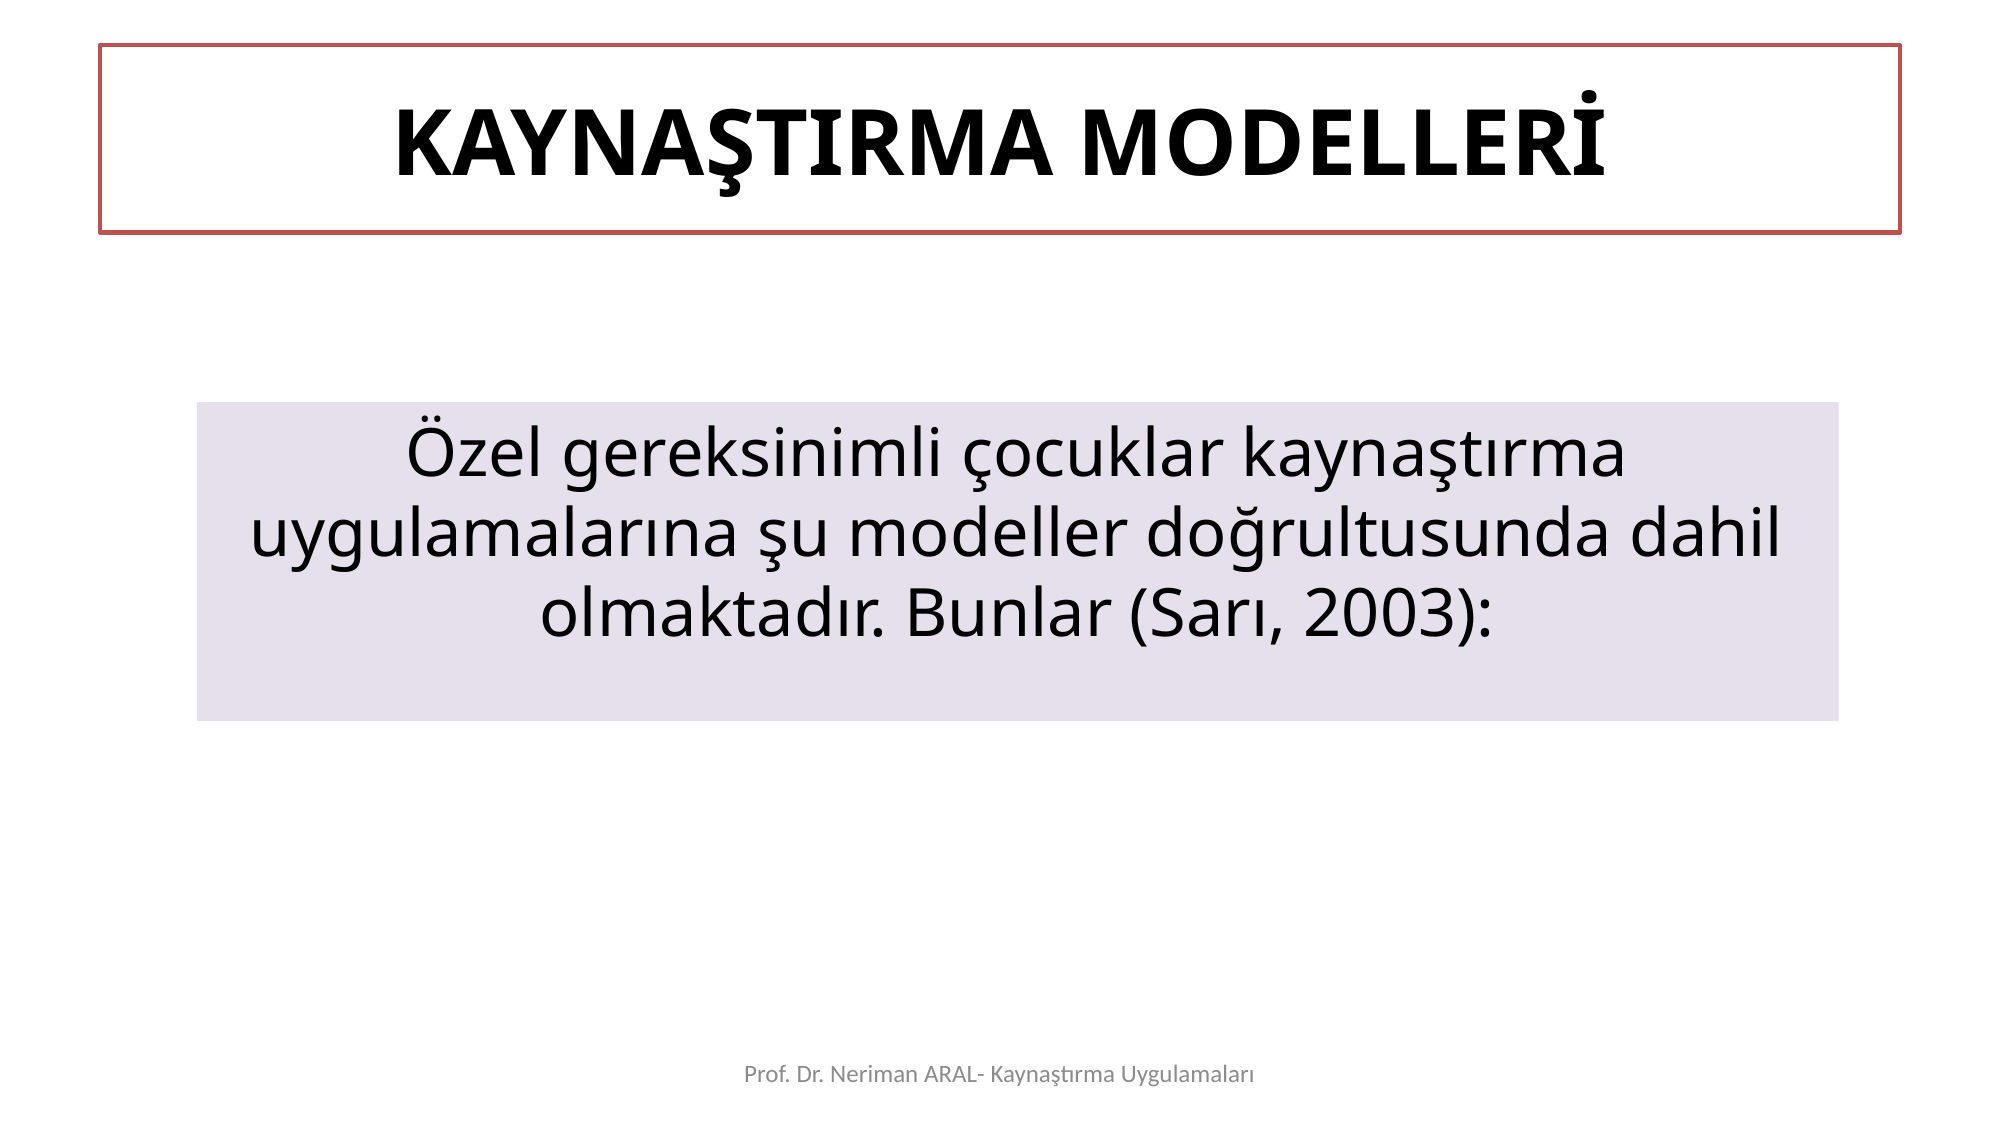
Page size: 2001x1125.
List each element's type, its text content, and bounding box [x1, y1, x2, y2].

list Özel gereksinimli çocuklar kaynaştırma uygulamalarına şu modeller doğrultusunda dahil olmaktadır. Bunlar (Sarı, 2003): [196, 402, 1839, 722]
footer Prof. Dr. Neriman ARAL- Kaynaştırma Uygulamaları [683, 1042, 1317, 1103]
title KAYNAŞTIRMA MODELLERİ [98, 43, 1902, 235]
